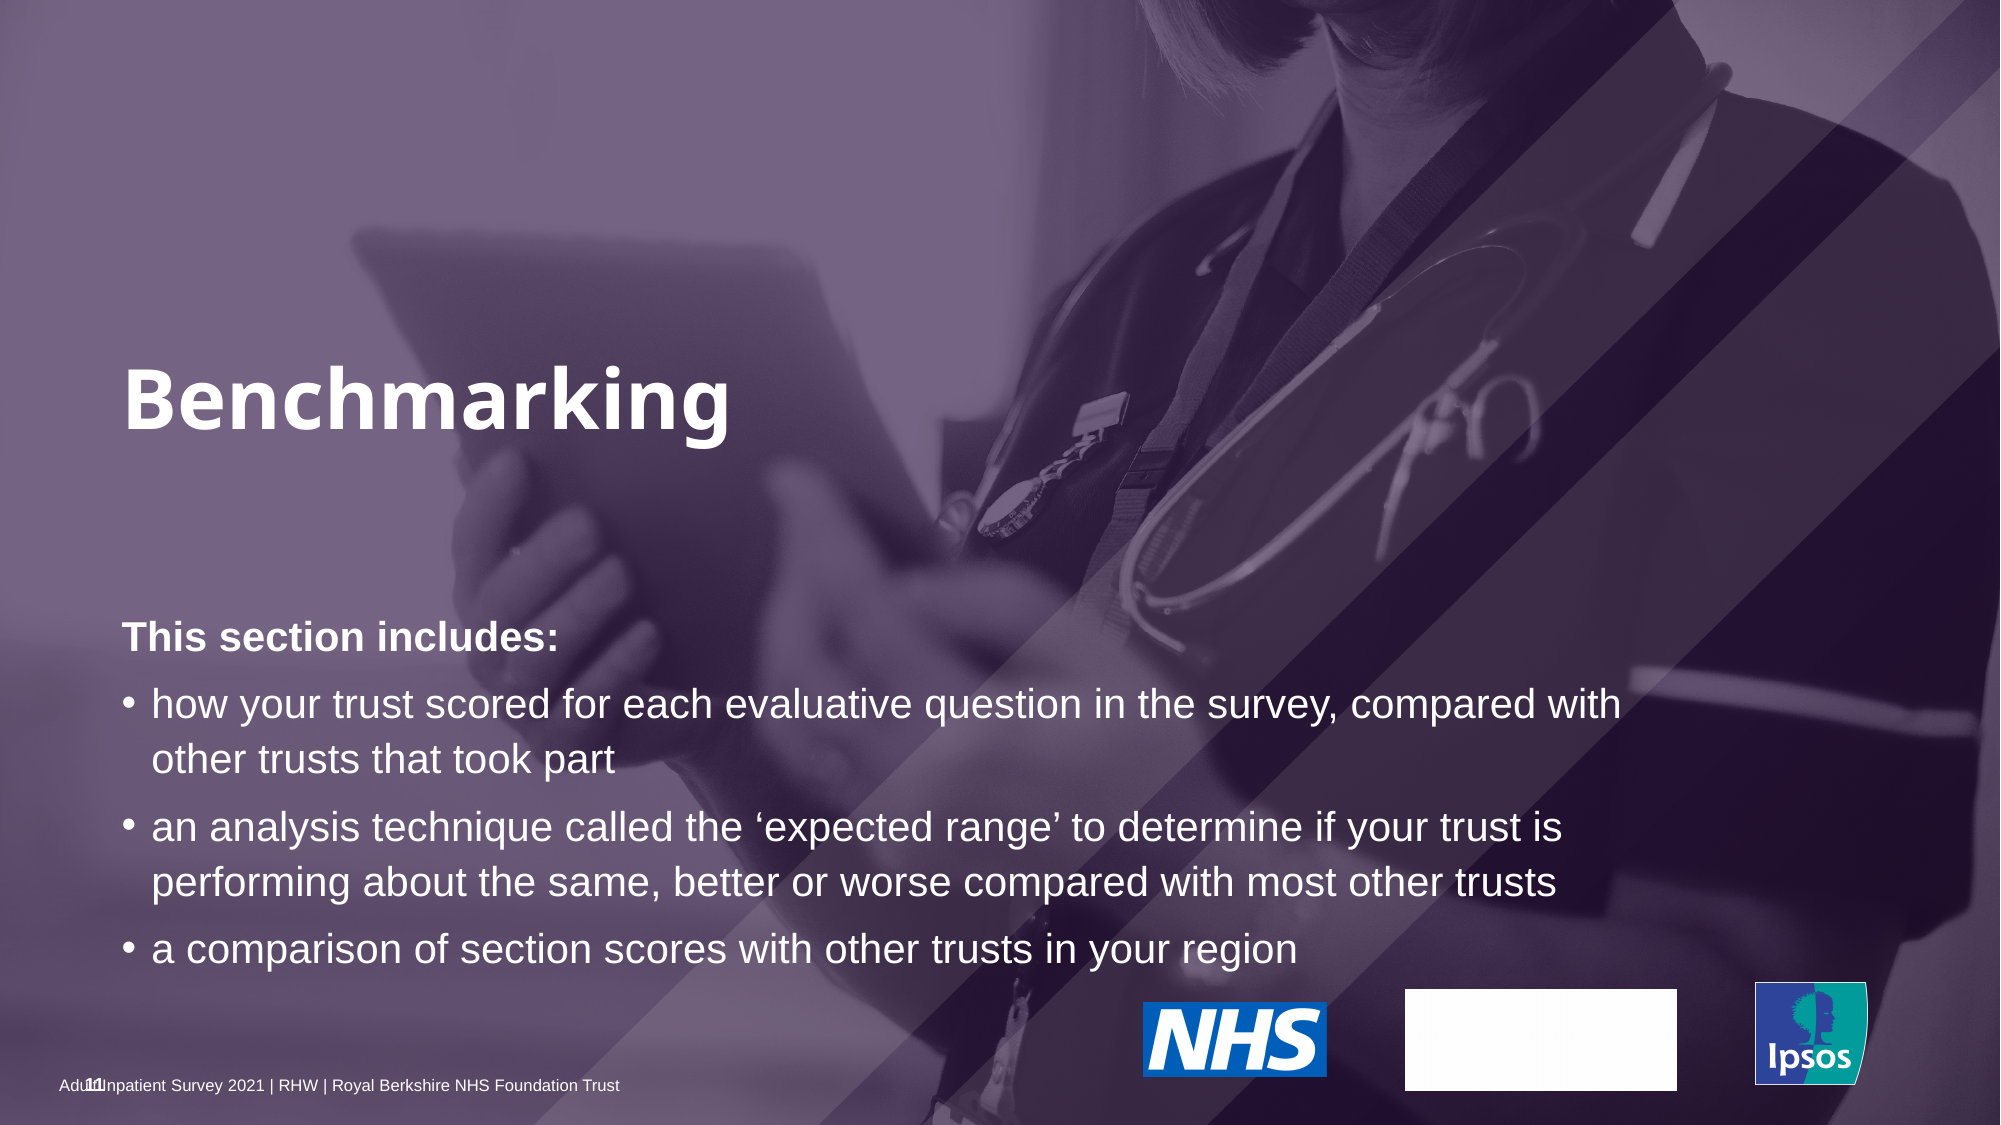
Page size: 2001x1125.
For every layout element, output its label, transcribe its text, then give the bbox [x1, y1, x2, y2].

text_box This section includes: how your trust scored for each evaluative question in the survey, compared with other trusts that took part an analysis technique called the ‘expected range’ to determine if your trust is performing about the same, better or worse compared with most other trusts a comparison of section scores with other trusts in your region [121, 604, 1660, 973]
text_box 11 [84, 1065, 122, 1125]
title Benchmarking [121, 357, 960, 451]
picture [1143, 1002, 1327, 1077]
picture [1755, 982, 1868, 1085]
